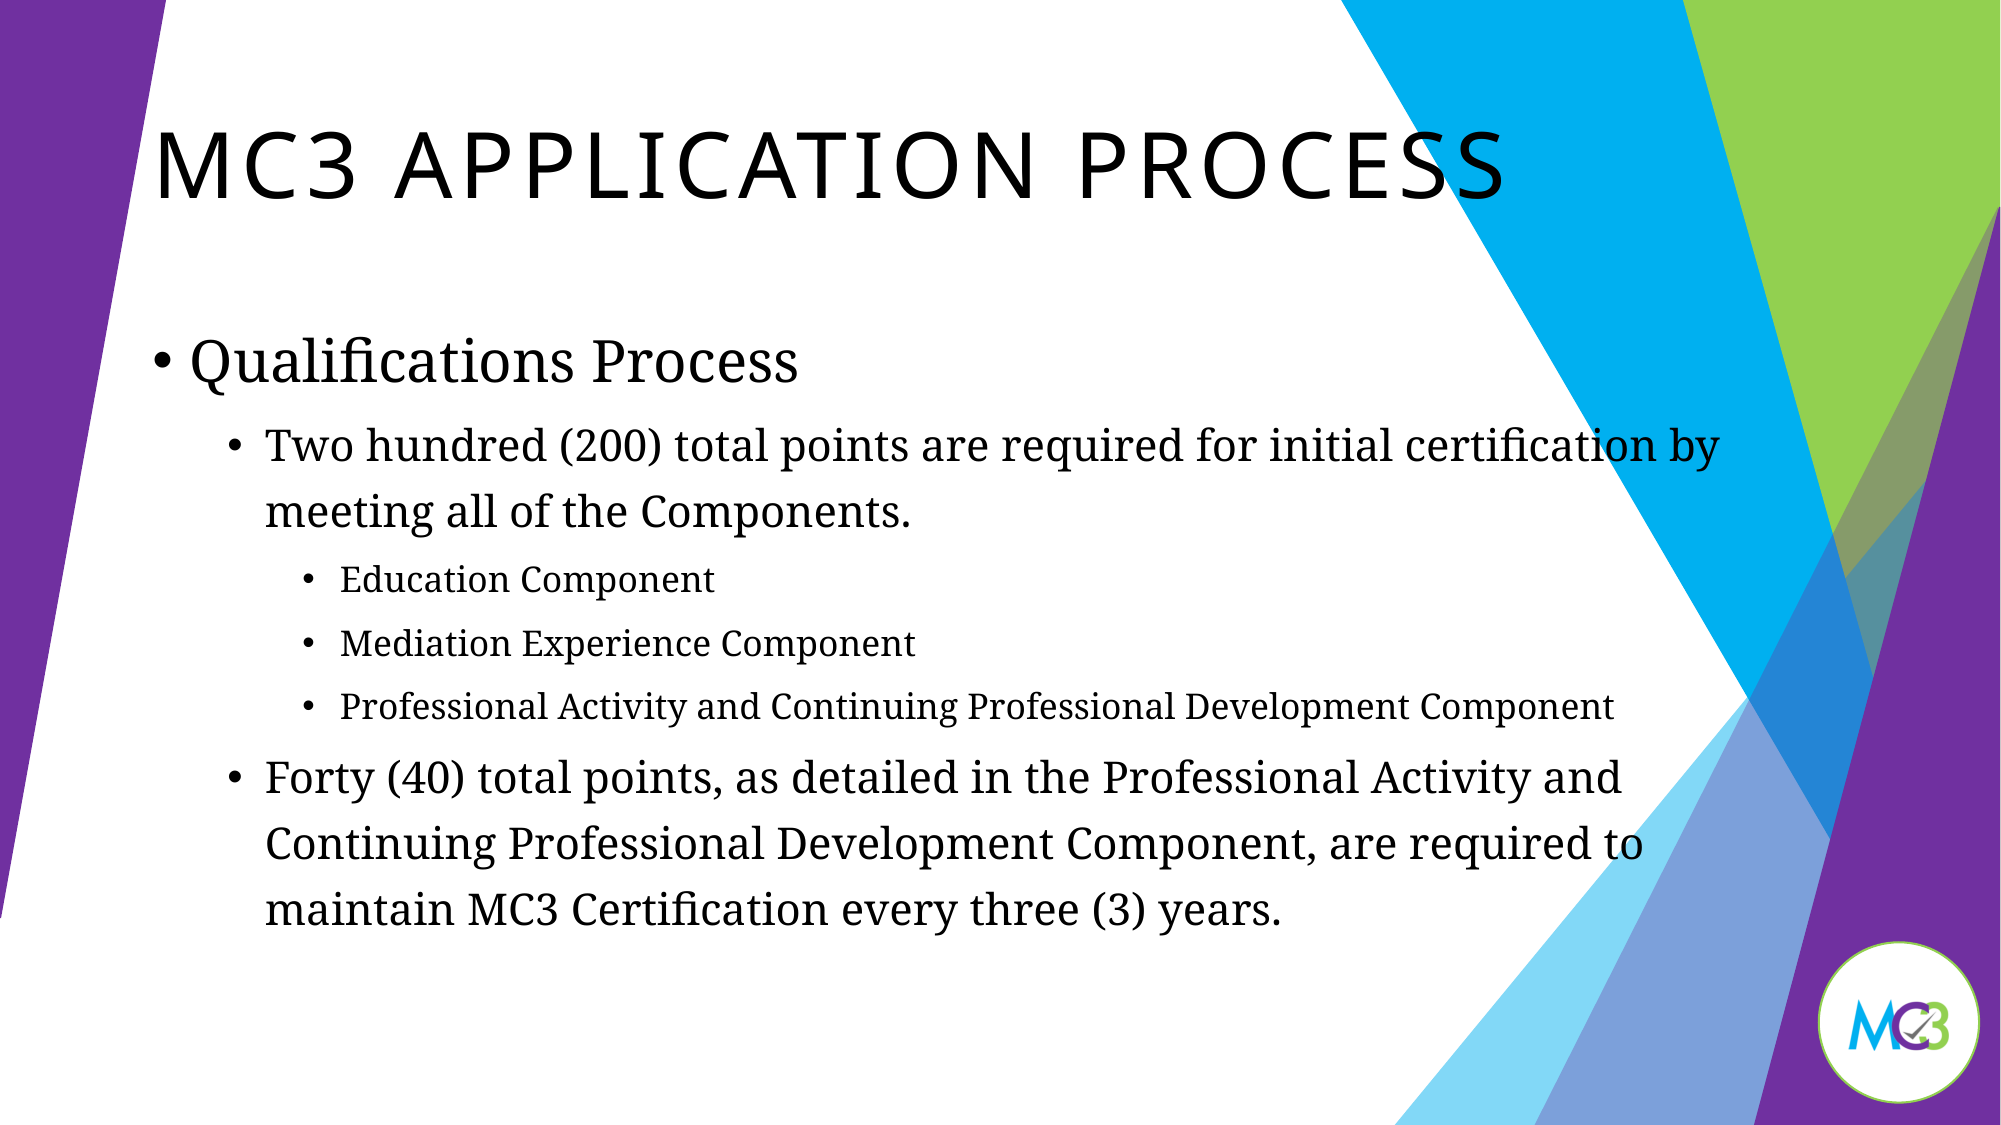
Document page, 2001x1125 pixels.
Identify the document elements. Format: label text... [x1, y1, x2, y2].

title MC3 Application Process [137, 59, 1751, 278]
picture [1848, 994, 1949, 1051]
list Qualifications Process Two hundred (200) total points are required for initial certification by meeting all of the Components. Education Component Mediation Experience Component Professional Activity and Continuing Professional Development Component Forty (40) total points, as detailed in the Professional Activity and Continuing Professional Development Component, are required to maintain MC3 Certification every three (3) years. [137, 299, 1751, 1014]
